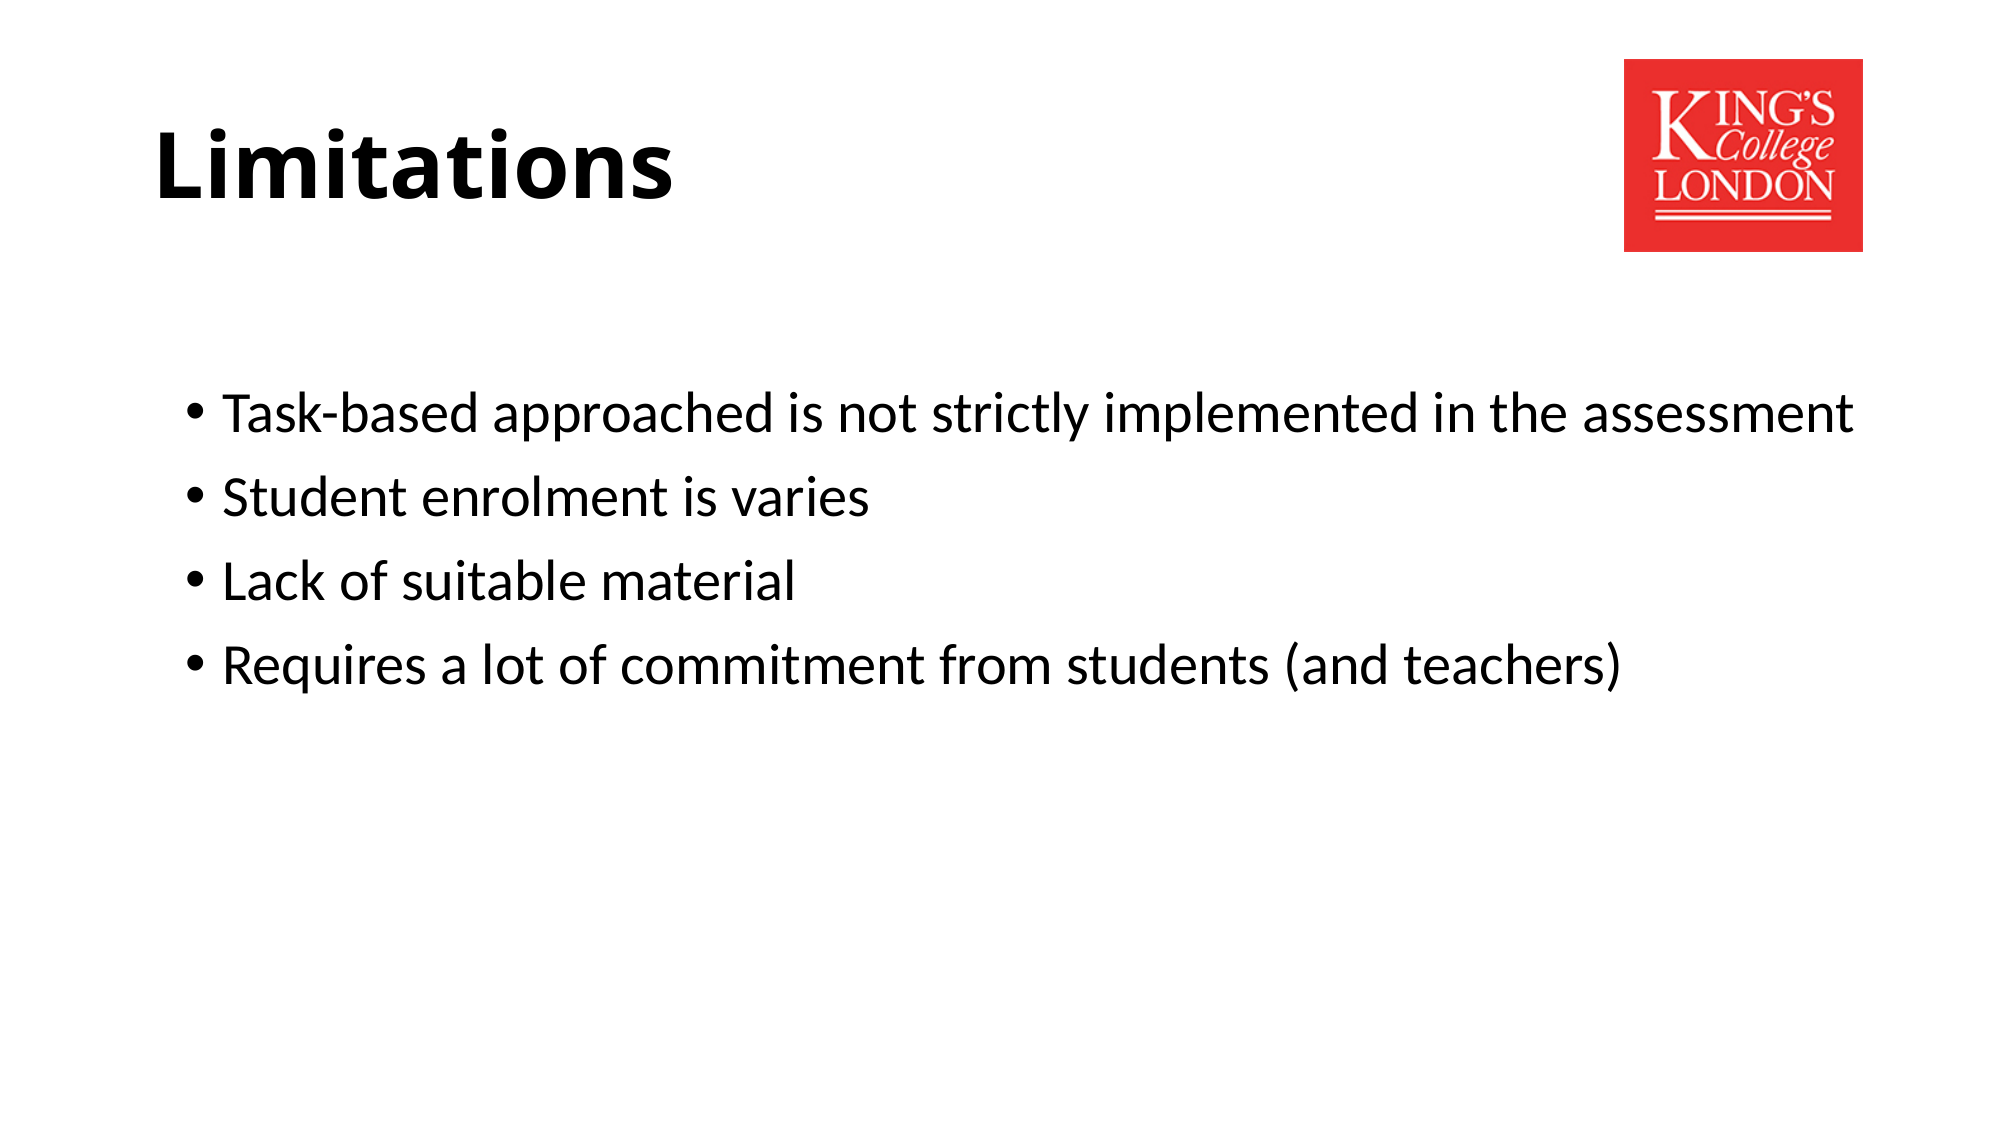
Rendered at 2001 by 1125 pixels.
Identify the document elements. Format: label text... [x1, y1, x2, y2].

title Limitations [137, 59, 1863, 278]
list Task-based approached is not strictly implemented in the assessment Student enrolment is varies Lack of suitable material Requires a lot of commitment from students (and teachers) [169, 375, 1895, 1089]
picture [1624, 59, 1863, 252]
